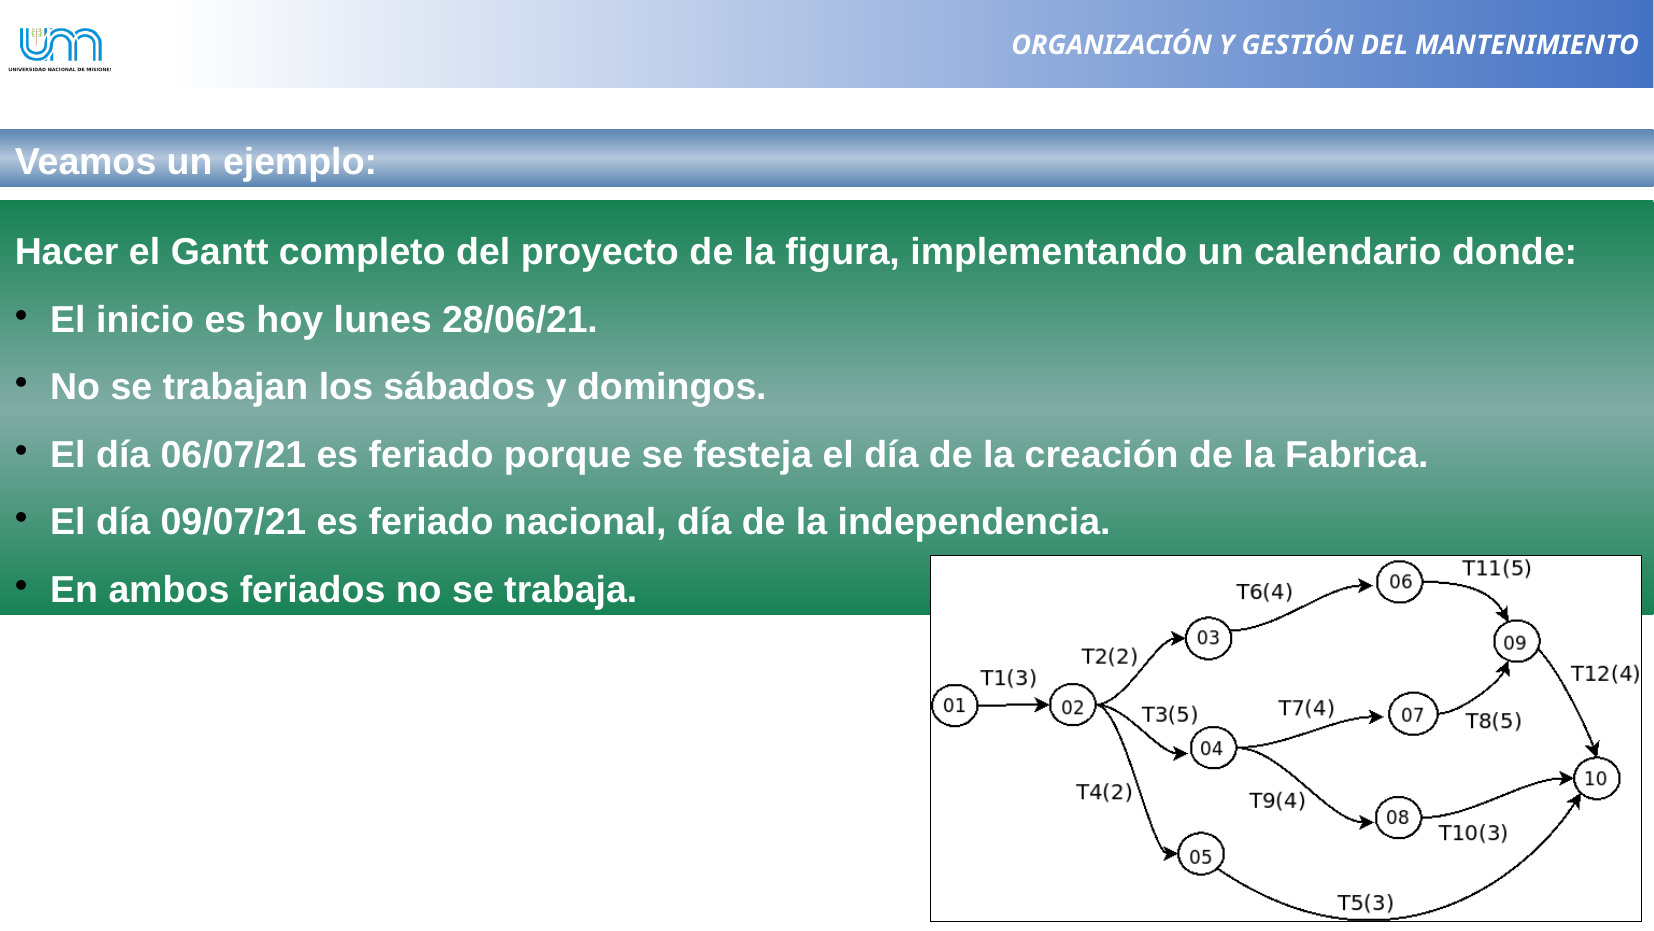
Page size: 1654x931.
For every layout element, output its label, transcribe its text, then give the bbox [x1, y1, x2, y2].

picture [930, 554, 1642, 922]
text_box Hacer el Gantt completo del proyecto de la figura, implementando un calendario donde: El inicio es hoy lunes 28/06/21. No se trabajan los sábados y domingos. El día 06/07/21 es feriado porque se festeja el día de la creación de la Fabrica. El día 09/07/21 es feriado nacional, día de la independencia. En ambos feriados no se trabaja. [0, 200, 1654, 615]
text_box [0, 0, 1654, 88]
text_box Veamos un ejemplo: [0, 129, 1654, 187]
